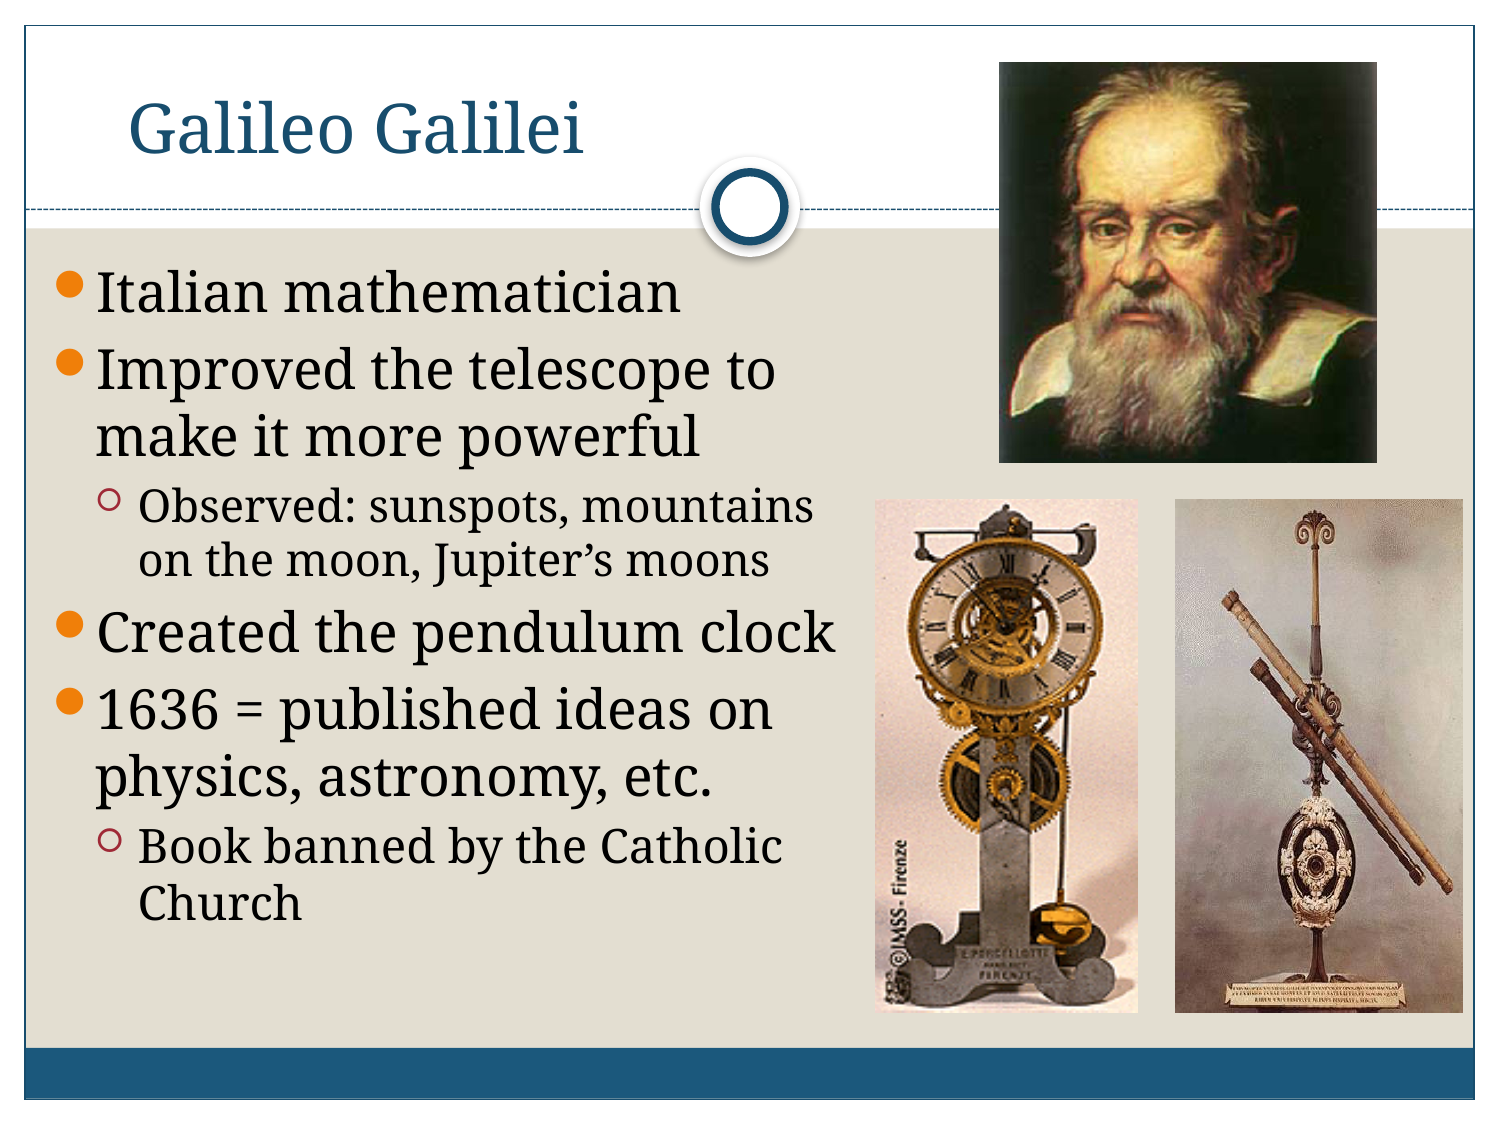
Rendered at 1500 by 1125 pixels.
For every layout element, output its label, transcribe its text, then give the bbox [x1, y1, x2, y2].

picture [874, 499, 1138, 1013]
list Italian mathematician Improved the telescope to make it more powerful Observed: sunspots, mountains on the moon, Jupiter’s moons Created the pendulum clock 1636 = published ideas on physics, astronomy, etc. Book banned by the Catholic Church [37, 249, 863, 1025]
picture [1174, 499, 1463, 1013]
title Galileo Galilei [24, 37, 688, 175]
picture [999, 62, 1378, 463]
